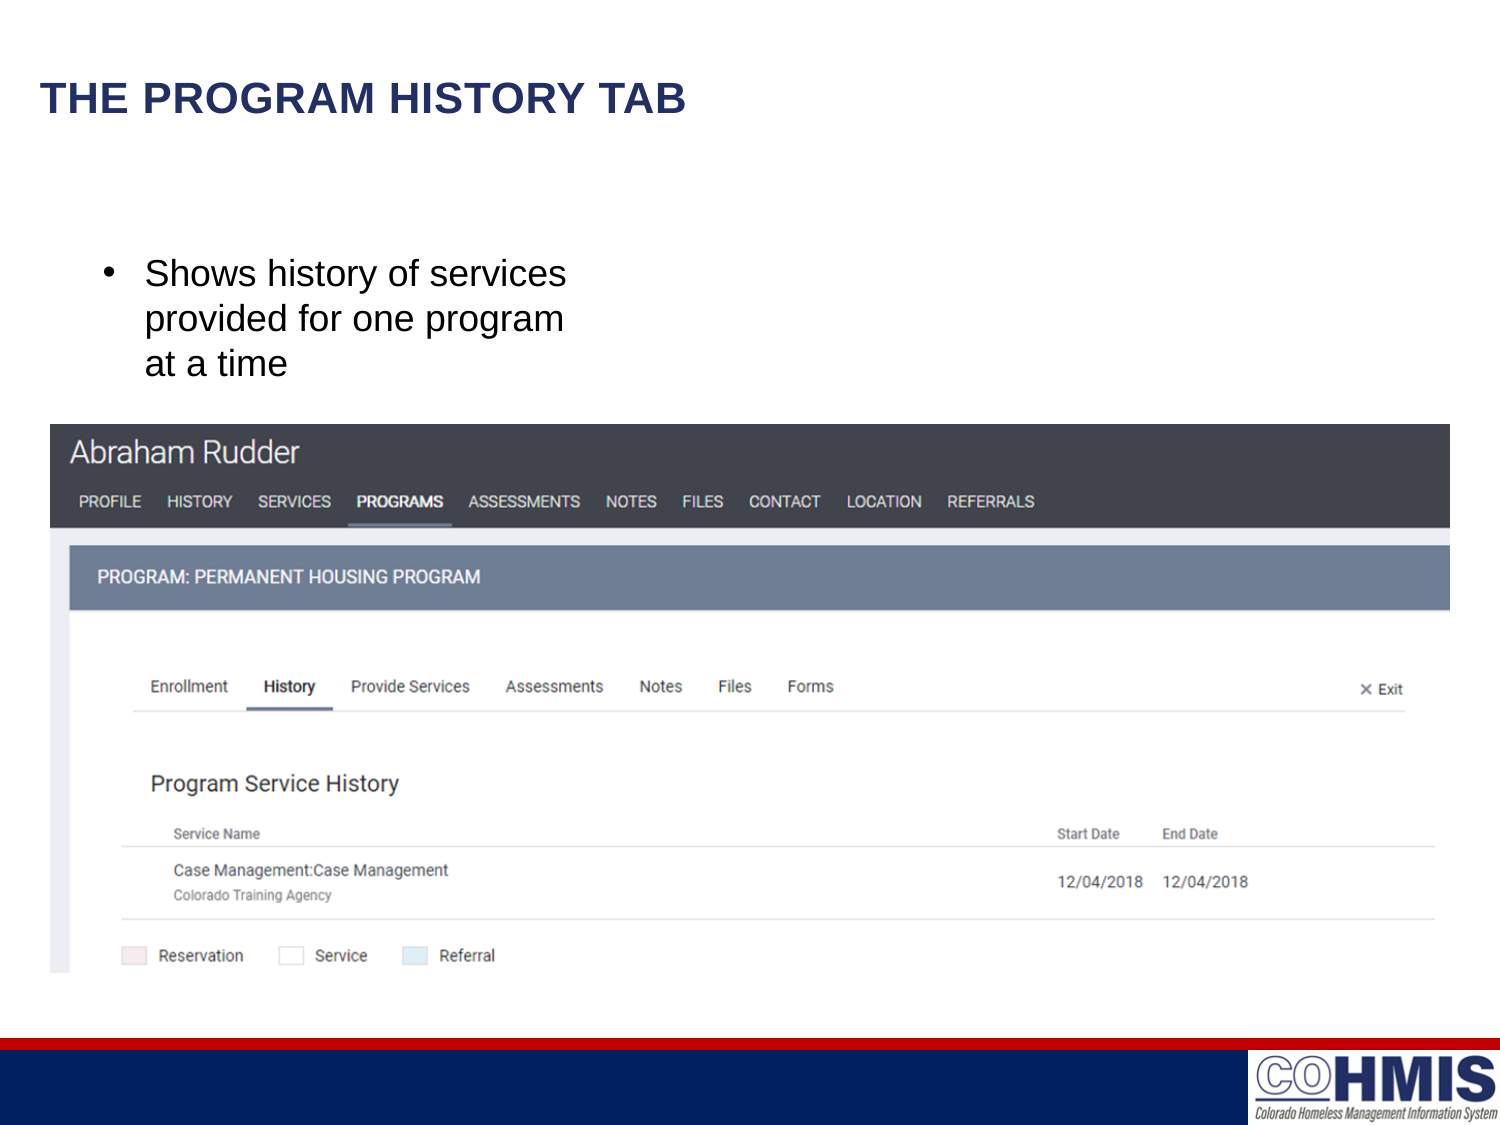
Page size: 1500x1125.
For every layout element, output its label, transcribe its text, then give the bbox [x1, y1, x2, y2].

list Shows history of services provided for one program at a time [87, 241, 600, 423]
title The Program History tab [24, 24, 1475, 168]
picture [0, 1038, 1500, 1125]
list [49, 424, 1450, 974]
